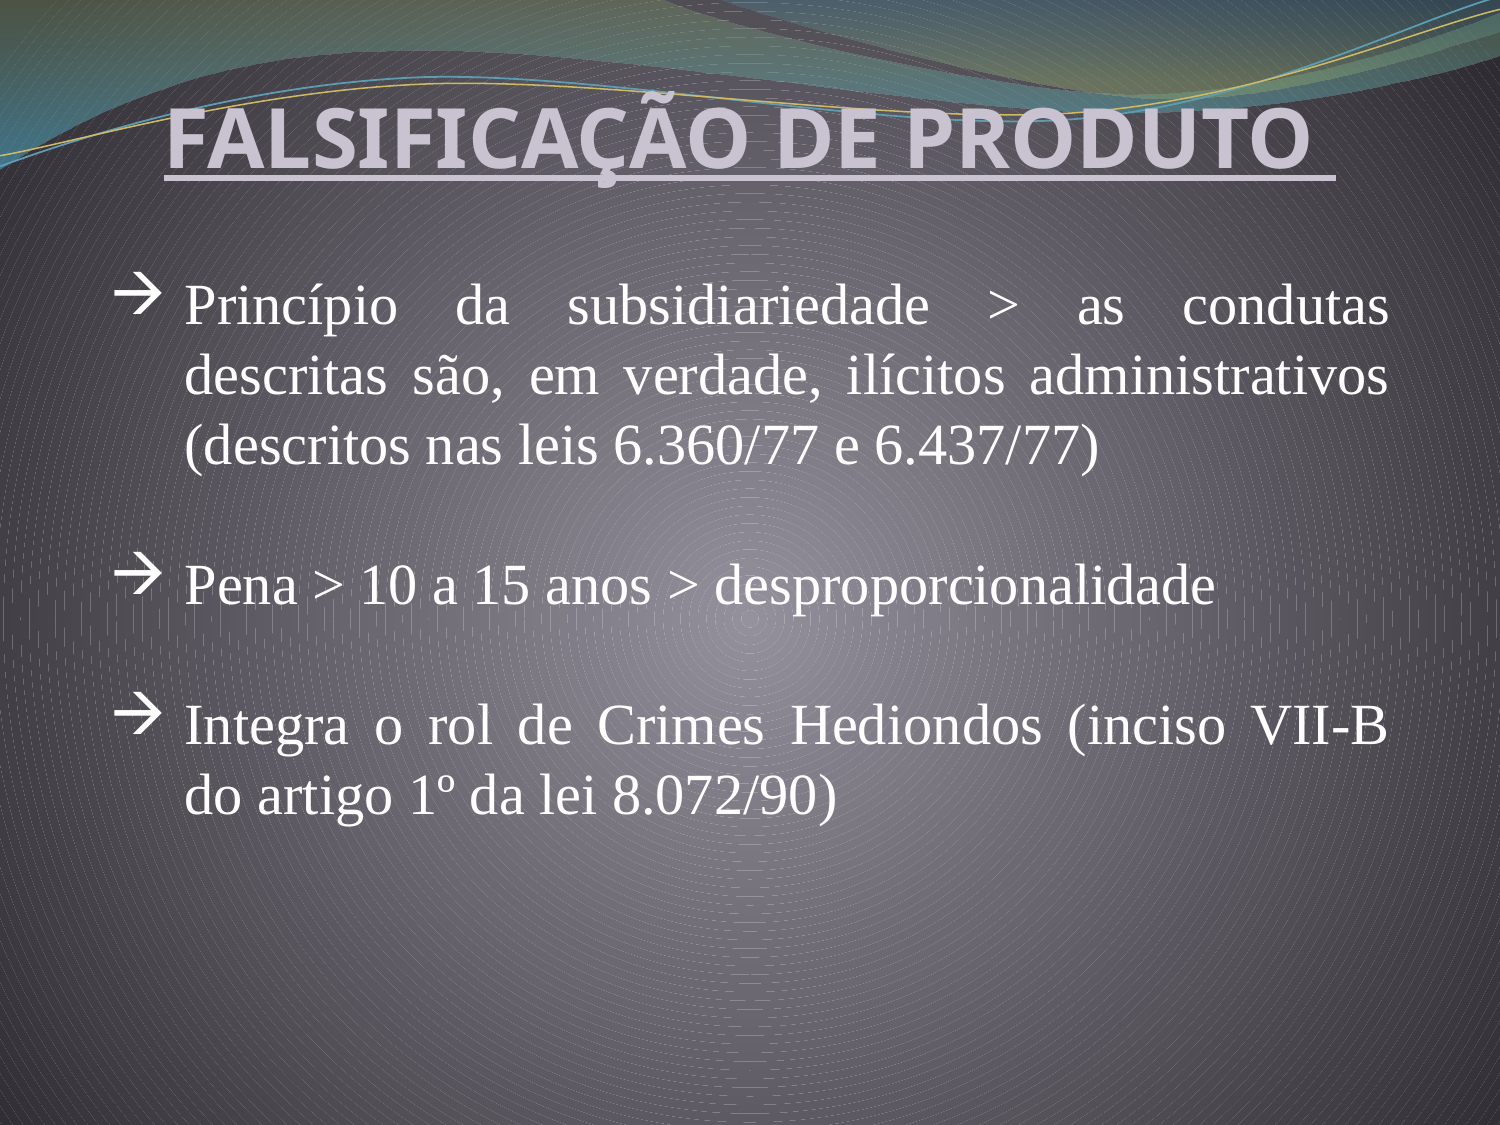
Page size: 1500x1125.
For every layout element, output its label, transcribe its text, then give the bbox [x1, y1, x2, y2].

text_box FALSIFICAÇÃO DE PRODUTO [0, 78, 1500, 211]
text_box Princípio da subsidiariedade > as condutas descritas são, em verdade, ilícitos administrativos (descritos nas leis 6.360/77 e 6.437/77) Pena > 10 a 15 anos > desproporcionalidade Integra o rol de Crimes Hediondos (inciso VII-B do artigo 1º da lei 8.072/90) [94, 188, 1406, 904]
